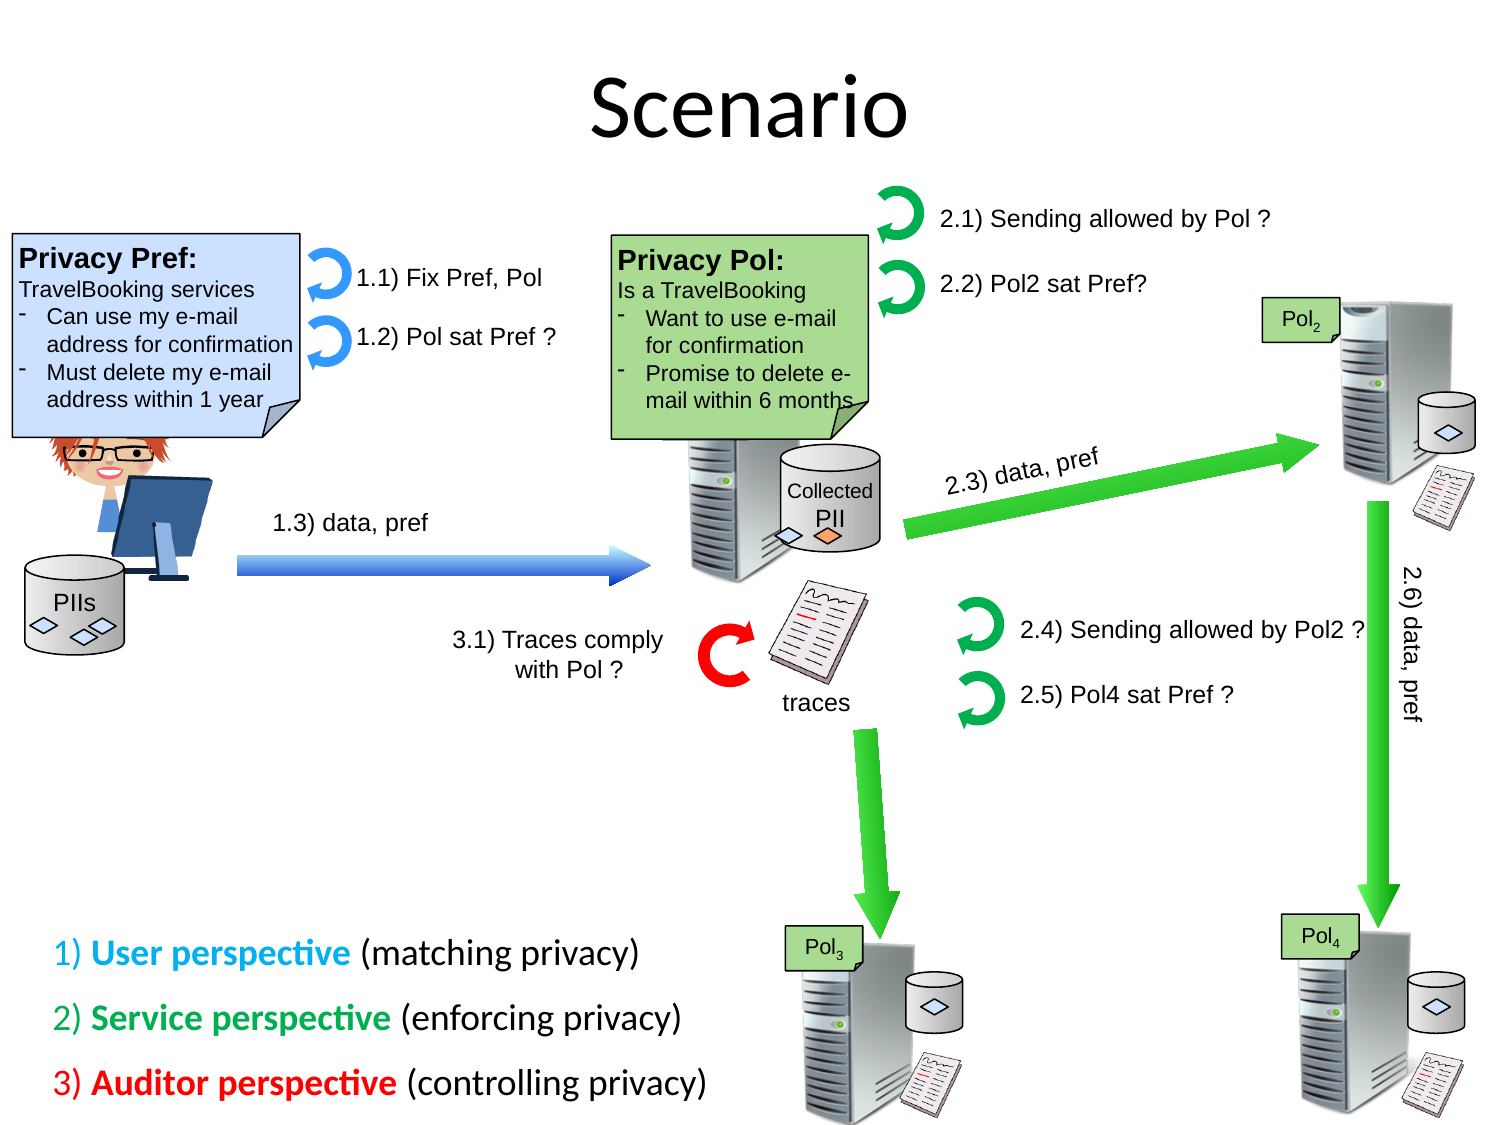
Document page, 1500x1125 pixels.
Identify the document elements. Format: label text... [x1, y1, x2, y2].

text_box [731, 620, 755, 645]
text_box 3.1) Traces comply with Pol ? [437, 616, 731, 691]
text_box Pol2 [1262, 297, 1340, 343]
text_box [957, 596, 1005, 656]
text_box [307, 247, 349, 303]
text_box [731, 670, 751, 688]
text_box [903, 433, 1320, 540]
text_box [957, 671, 1006, 730]
text_box PIIs [24, 555, 125, 655]
text_box 2.3) data, pref [935, 410, 1217, 530]
text_box traces [760, 687, 873, 717]
text_box 2.2) Pol2 sat Pref? [933, 261, 1176, 306]
text_box [237, 544, 652, 587]
picture [1338, 300, 1477, 531]
text_box 2.1) Sending allowed by Pol ? [933, 196, 1282, 238]
text_box 2.6) data, pref [1370, 559, 1436, 835]
text_box Pol3 [785, 925, 863, 971]
picture [800, 941, 962, 1125]
text_box 1.1) Fix Pref, Pol [349, 255, 611, 314]
text_box 2.5) Pol4 sat Pref ? [1013, 672, 1256, 717]
text_box [944, 972, 963, 1033]
text_box [877, 185, 925, 245]
text_box Privacy Pref: TravelBooking services Can use my e-mail address for confirmation Must delete my e-mail address within 1 year [12, 233, 300, 438]
text_box [853, 728, 900, 939]
picture [1296, 929, 1465, 1118]
text_box [1440, 1000, 1451, 1013]
title Scenario [75, 7, 1425, 195]
text_box 1.3) data, pref [266, 500, 607, 565]
text_box [877, 259, 926, 319]
text_box [1356, 649, 1400, 927]
text_box Privacy Pol: Is a TravelBooking Want to use e-mail for confirmation Promise to delete e-mail within 6 months [611, 235, 869, 440]
text_box [830, 529, 842, 543]
picture [686, 397, 869, 686]
text_box [307, 315, 349, 371]
text_box [70, 629, 98, 646]
text_box [1440, 971, 1465, 1034]
text_box [88, 618, 117, 635]
text_box Collected PII [830, 444, 880, 552]
text_box [1367, 500, 1389, 607]
text_box 1.2) Pol sat Pref ? [349, 314, 611, 365]
text_box [29, 617, 58, 634]
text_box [37, 368, 180, 533]
text_box 2.4) Sending allowed by Pol2 ? [1013, 607, 1370, 649]
text_box 1) User perspective (matching privacy) 2) Service perspective (enforcing privacy) 3) Auditor perspective (controlling privacy) [37, 920, 740, 1111]
picture [89, 474, 213, 599]
text_box Pol4 [1281, 914, 1360, 959]
